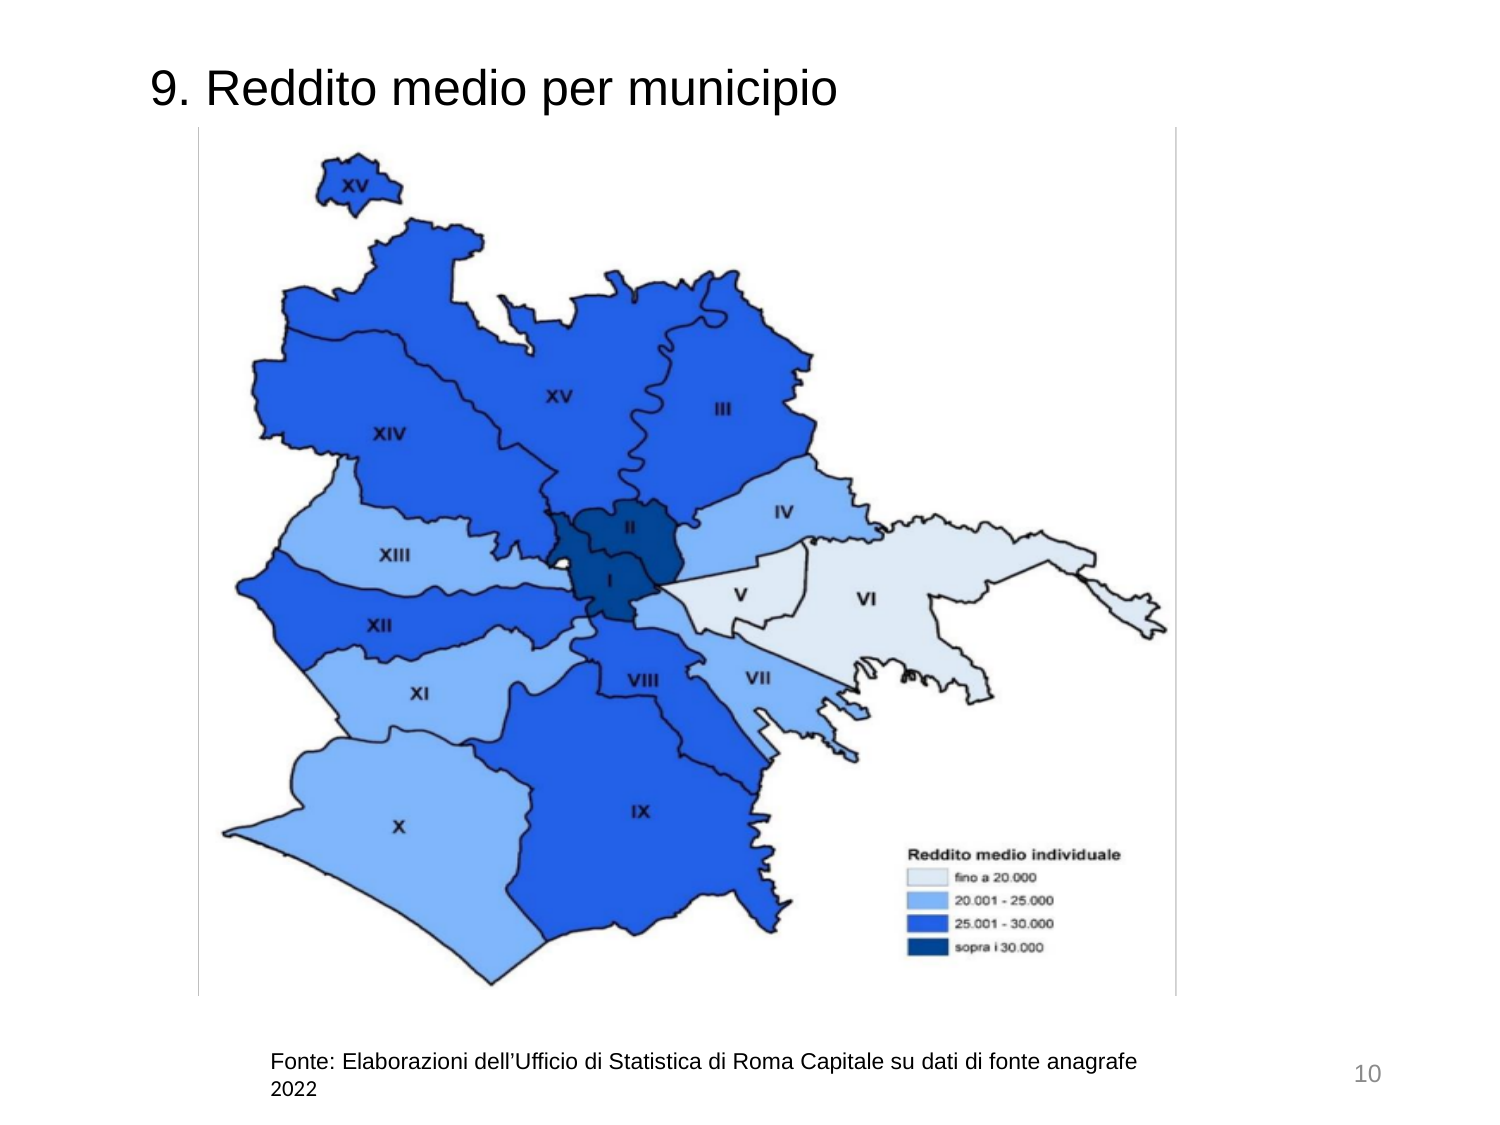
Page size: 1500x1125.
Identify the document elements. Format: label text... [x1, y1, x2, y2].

picture [196, 127, 1253, 996]
text_box Fonte: Elaborazioni dell’Ufficio di Statistica di Roma Capitale su dati di fonte anagrafe 2022 [255, 1038, 1182, 1109]
slide_number 10 [1182, 1042, 1397, 1103]
title 9. Reddito medio per municipio [134, 30, 1231, 150]
